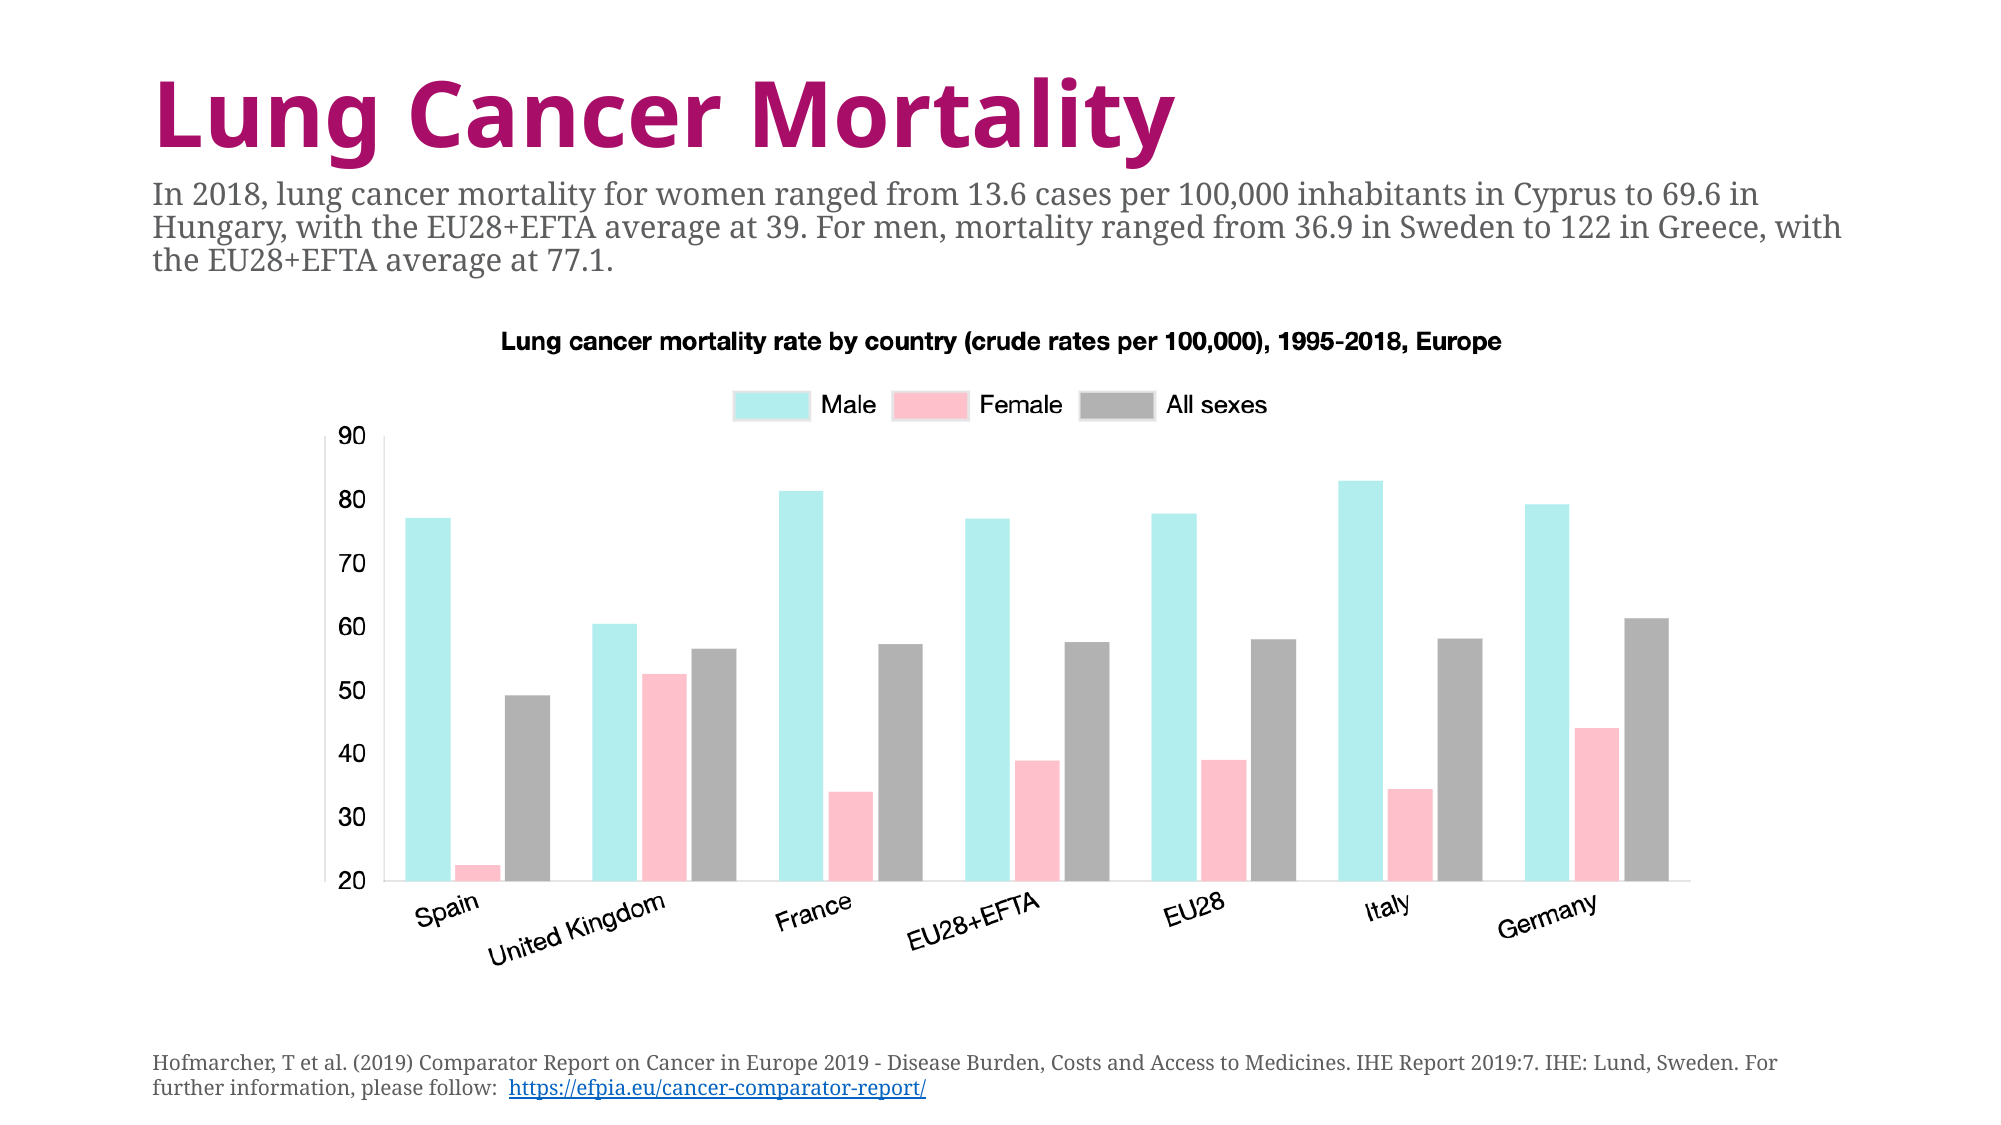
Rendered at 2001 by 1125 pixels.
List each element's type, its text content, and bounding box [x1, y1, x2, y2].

picture [294, 302, 1706, 988]
title Lung Cancer Mortality [137, 59, 1863, 171]
list In 2018, lung cancer mortality for women ranged from 13.6 cases per 100,000 inhabitants in Cyprus to 69.6 in Hungary, with the EU28+EFTA average at 39. For men, mortality ranged from 36.9 in Sweden to 122 in Greece, with the EU28+EFTA average at 77.1. [137, 171, 1863, 287]
text_box Hofmarcher, T et al. (2019) Comparator Report on Cancer in Europe 2019 - Disease Burden, Costs and Access to Medicines. IHE Report 2019:7. IHE: Lund, Sweden. For further information, please follow: https://efpia.eu/cancer-comparator-report/ [137, 1045, 1863, 1116]
